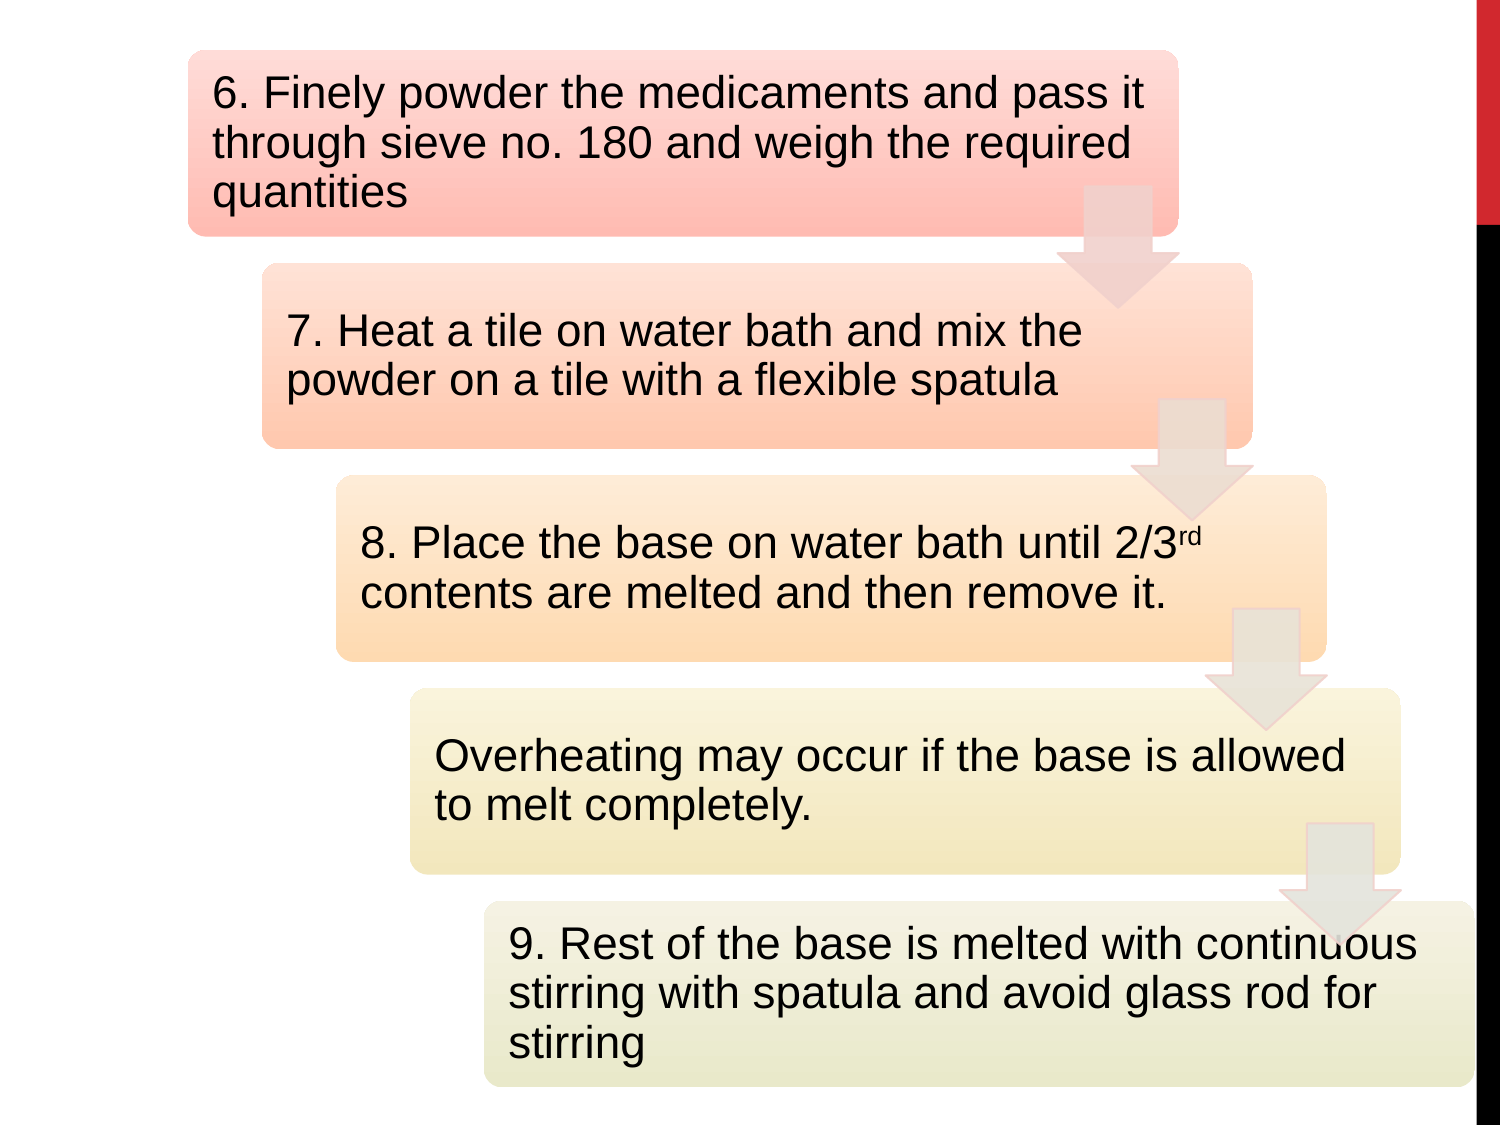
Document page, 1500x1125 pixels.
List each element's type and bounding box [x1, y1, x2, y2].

list [186, 49, 1476, 1088]
